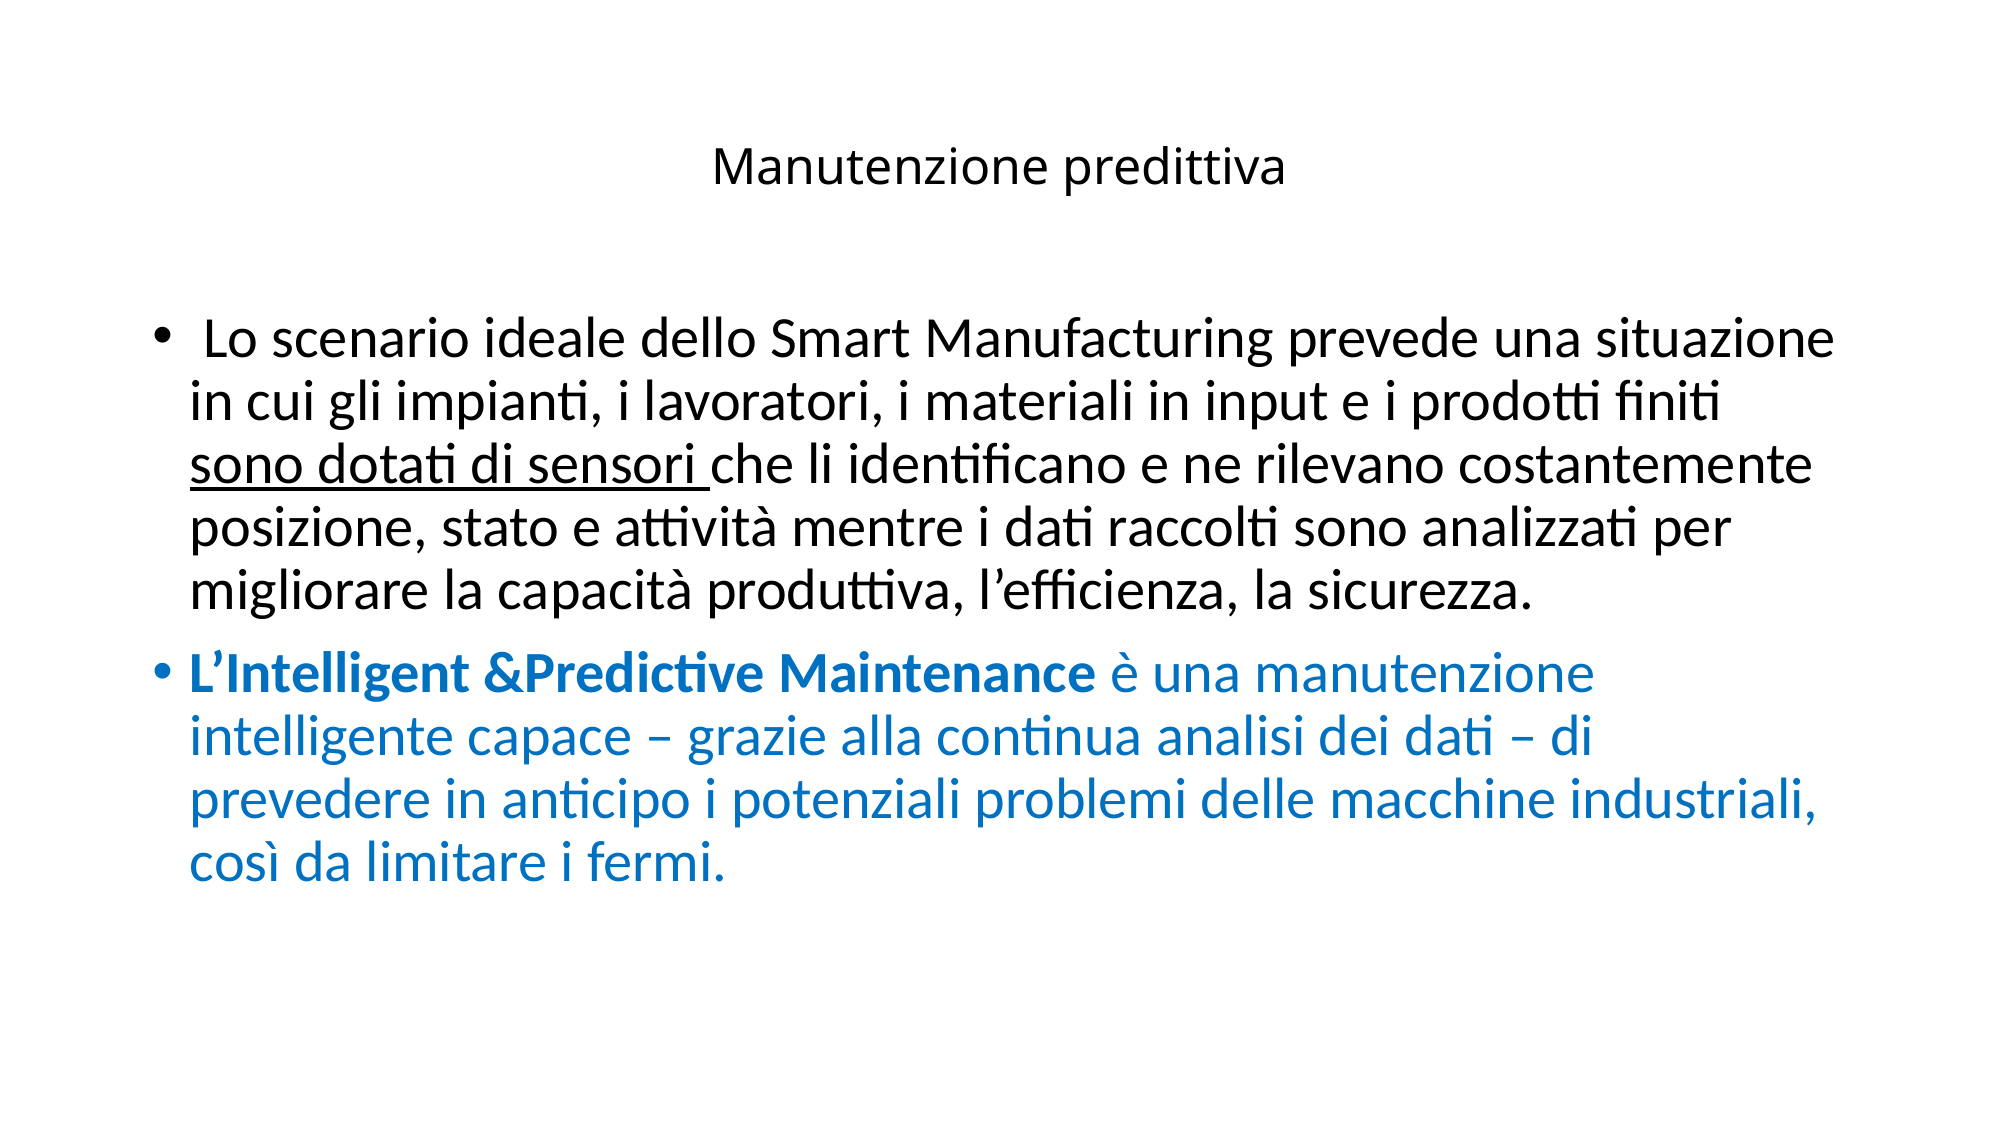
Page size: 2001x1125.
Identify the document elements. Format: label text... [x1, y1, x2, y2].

title Manutenzione predittiva [137, 59, 1863, 278]
list Lo scenario ideale dello Smart Manufacturing prevede una situazione in cui gli impianti, i lavoratori, i materiali in input e i prodotti finiti sono dotati di sensori che li identificano e ne rilevano costantemente posizione, stato e attività mentre i dati raccolti sono analizzati per migliorare la capacità produttiva, l’efficienza, la sicurezza. L’Intelligent &Predictive Maintenance è una manutenzione intelligente capace – grazie alla continua analisi dei dati – di prevedere in anticipo i potenziali problemi delle macchine industriali, così da limitare i fermi. [137, 299, 1863, 1014]
